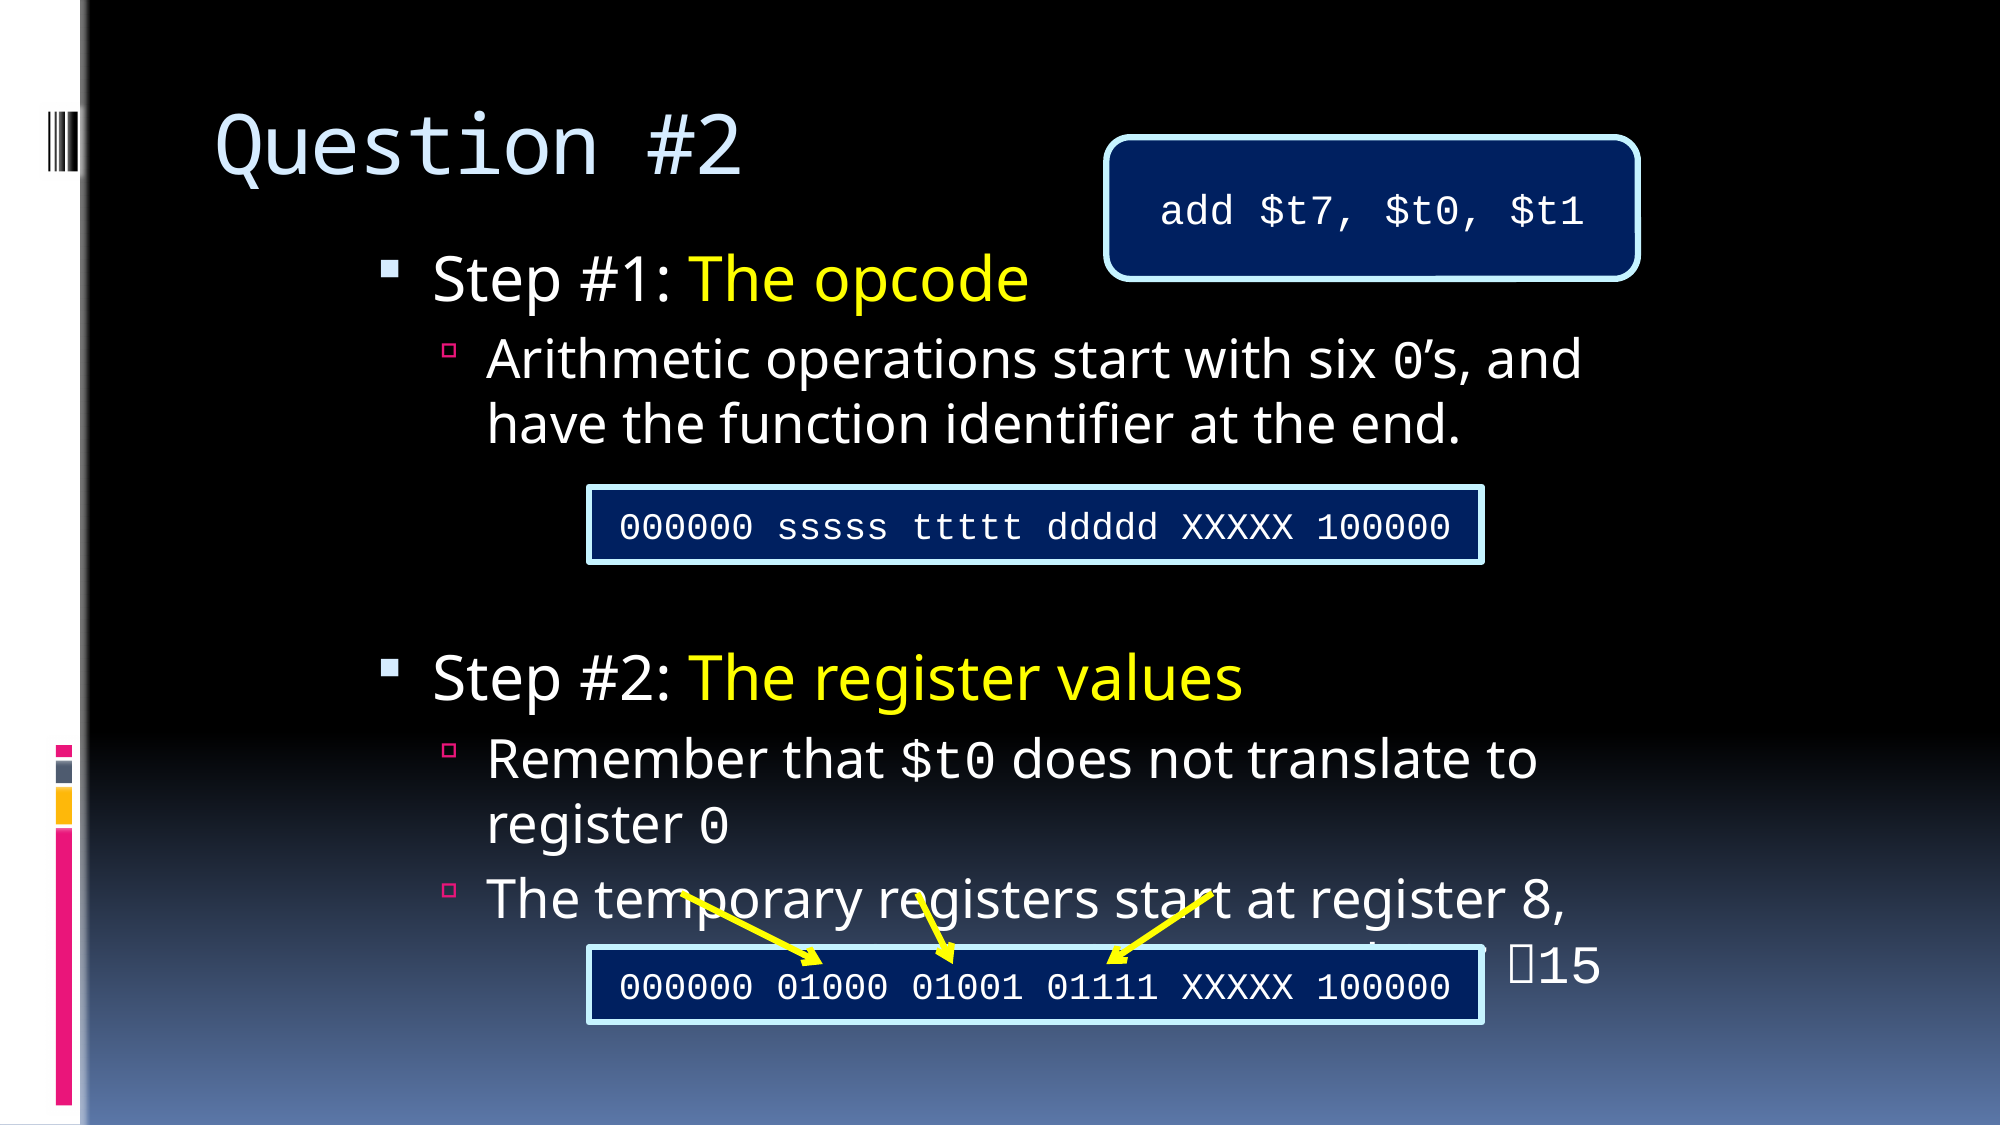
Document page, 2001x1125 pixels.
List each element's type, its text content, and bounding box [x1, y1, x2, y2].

title Question #2 [200, 83, 1900, 234]
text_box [680, 892, 1214, 965]
text_box 000000 sssss ttttt ddddd XXXXX 100000 [588, 486, 1482, 562]
text_box 000000 01000 01001 01111 XXXXX 100000 [588, 947, 1482, 1023]
list Step #1: The opcode Arithmetic operations start with six 0’s, and have the function identifier at the end. Step #2: The register values Remember that $t0 does not translate to register 0 The temporary registers start at register 8, so $t0  8, $t1  9 and $t7 15 [350, 231, 1675, 1008]
text_box add $t7, $t0, $t1 [1104, 135, 1640, 281]
